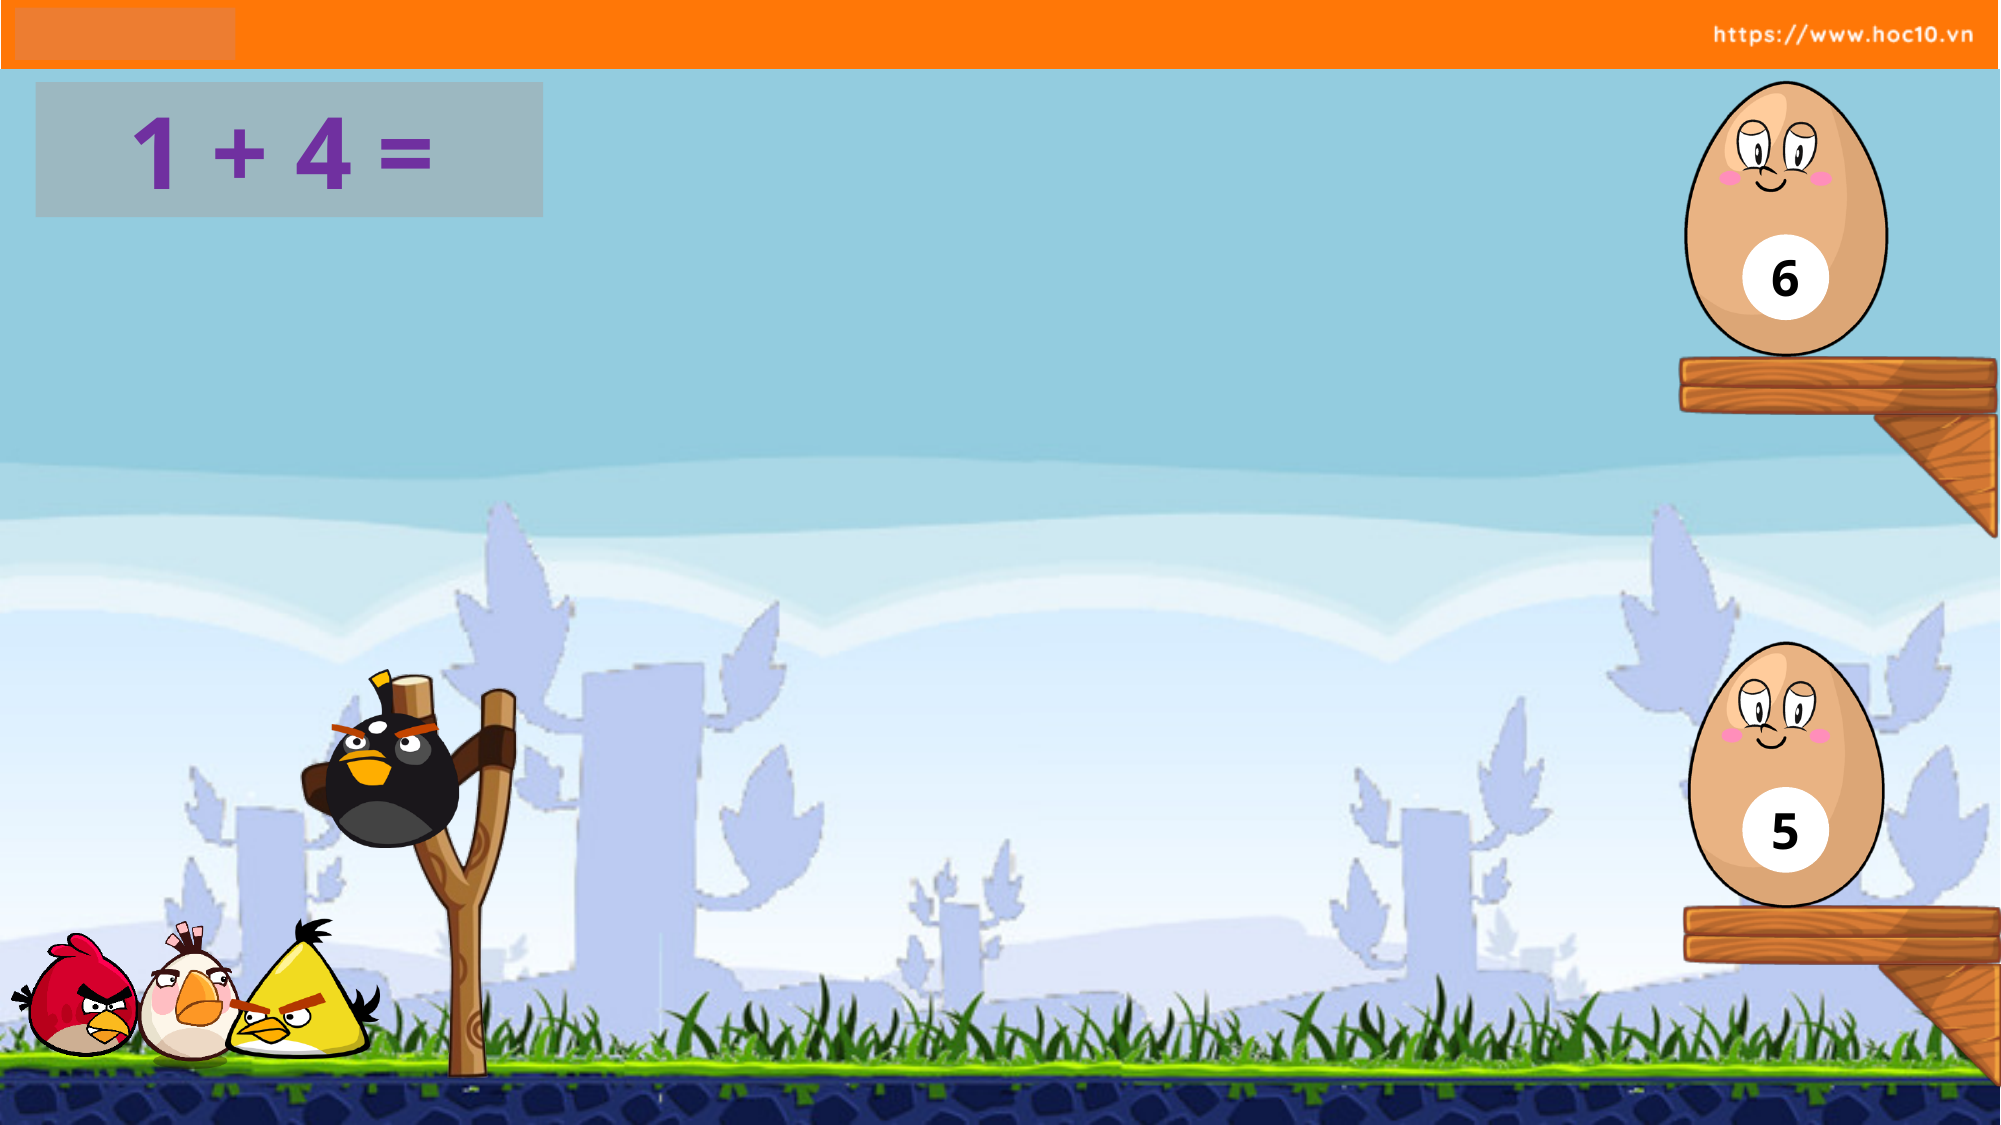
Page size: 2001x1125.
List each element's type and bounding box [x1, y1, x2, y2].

text_box [14, 7, 236, 61]
picture [0, 0, 2001, 1125]
text_box [1742, 234, 1830, 321]
text_box [1742, 786, 1830, 873]
